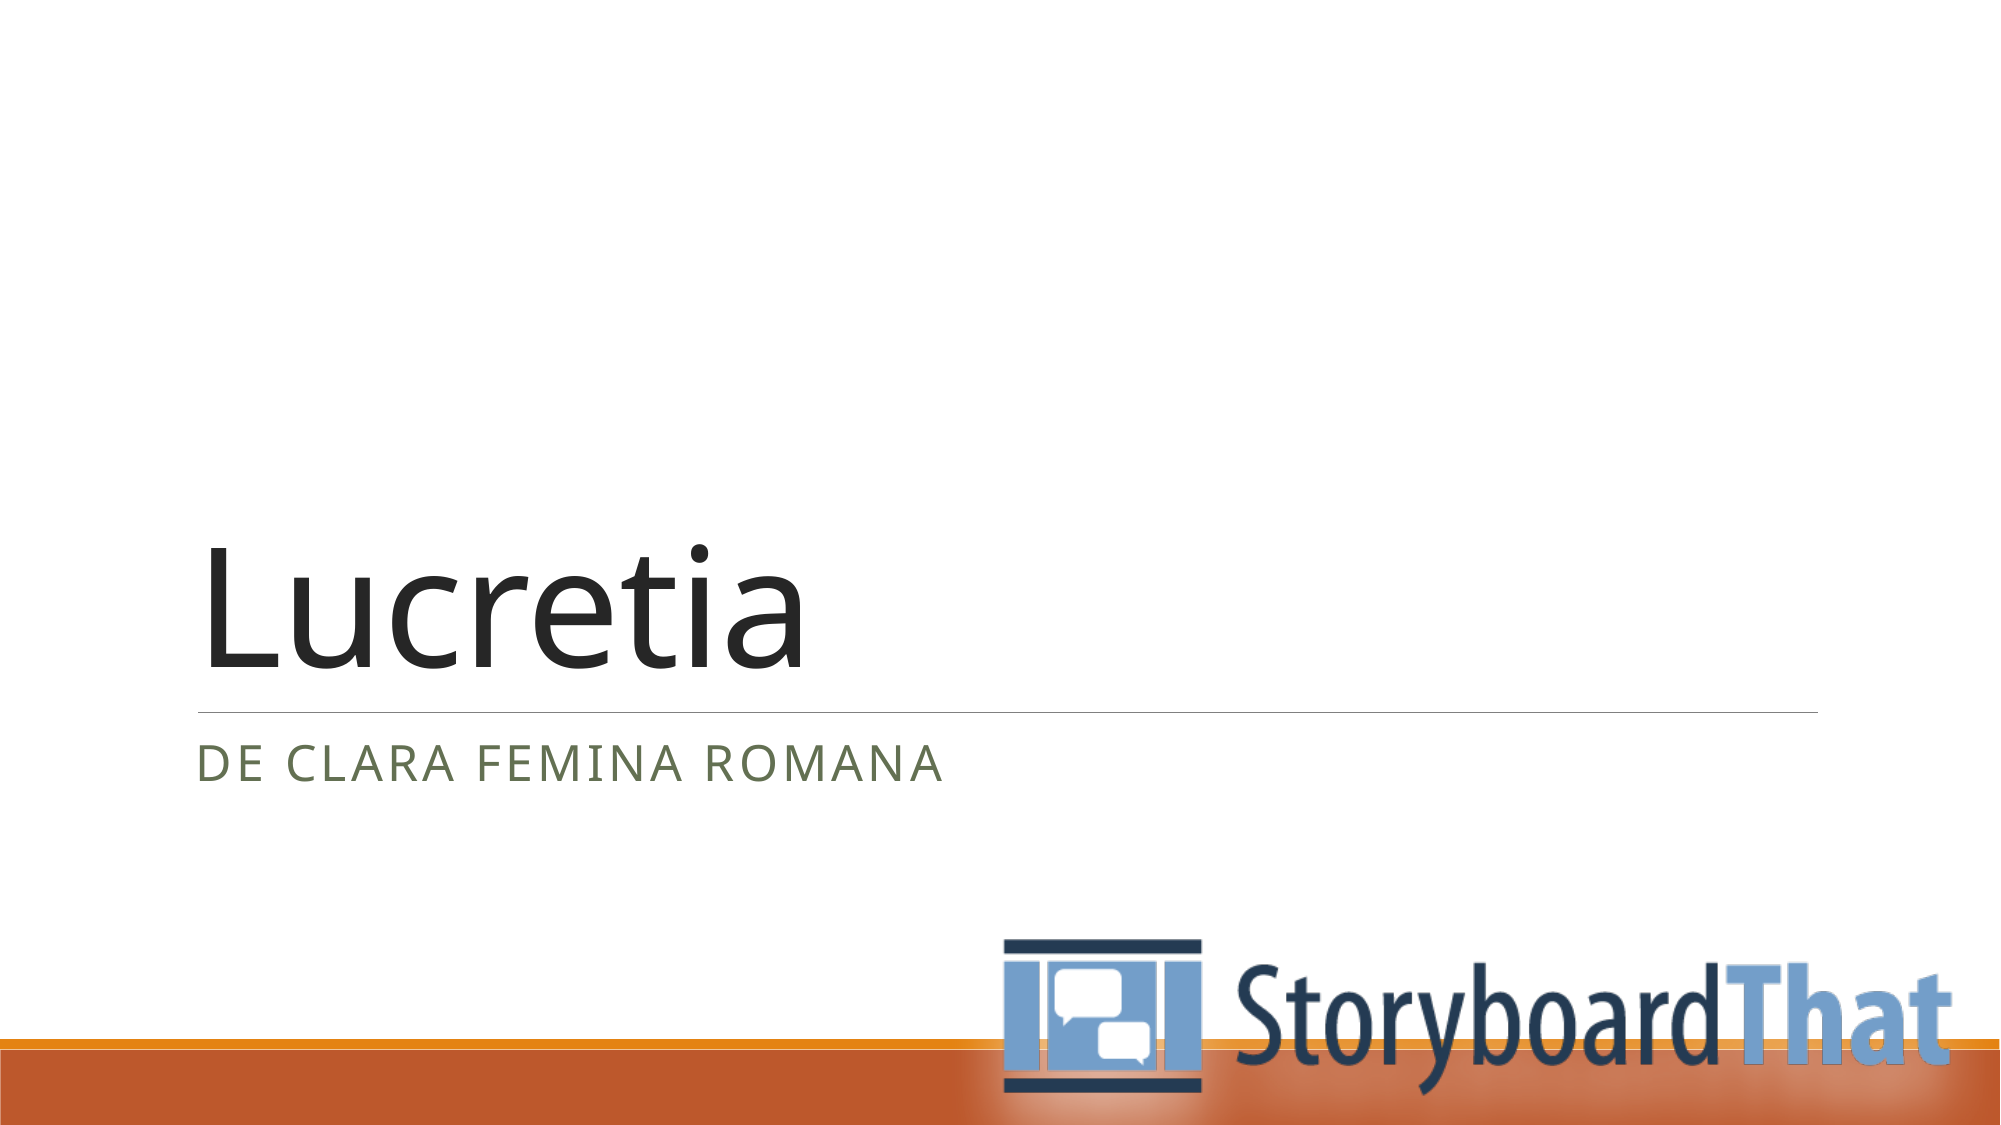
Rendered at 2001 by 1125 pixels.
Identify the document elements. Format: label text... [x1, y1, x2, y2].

subtitle De clara femina Romana [180, 730, 1831, 919]
title Lucretia [180, 124, 1830, 710]
picture [999, 931, 1963, 1097]
